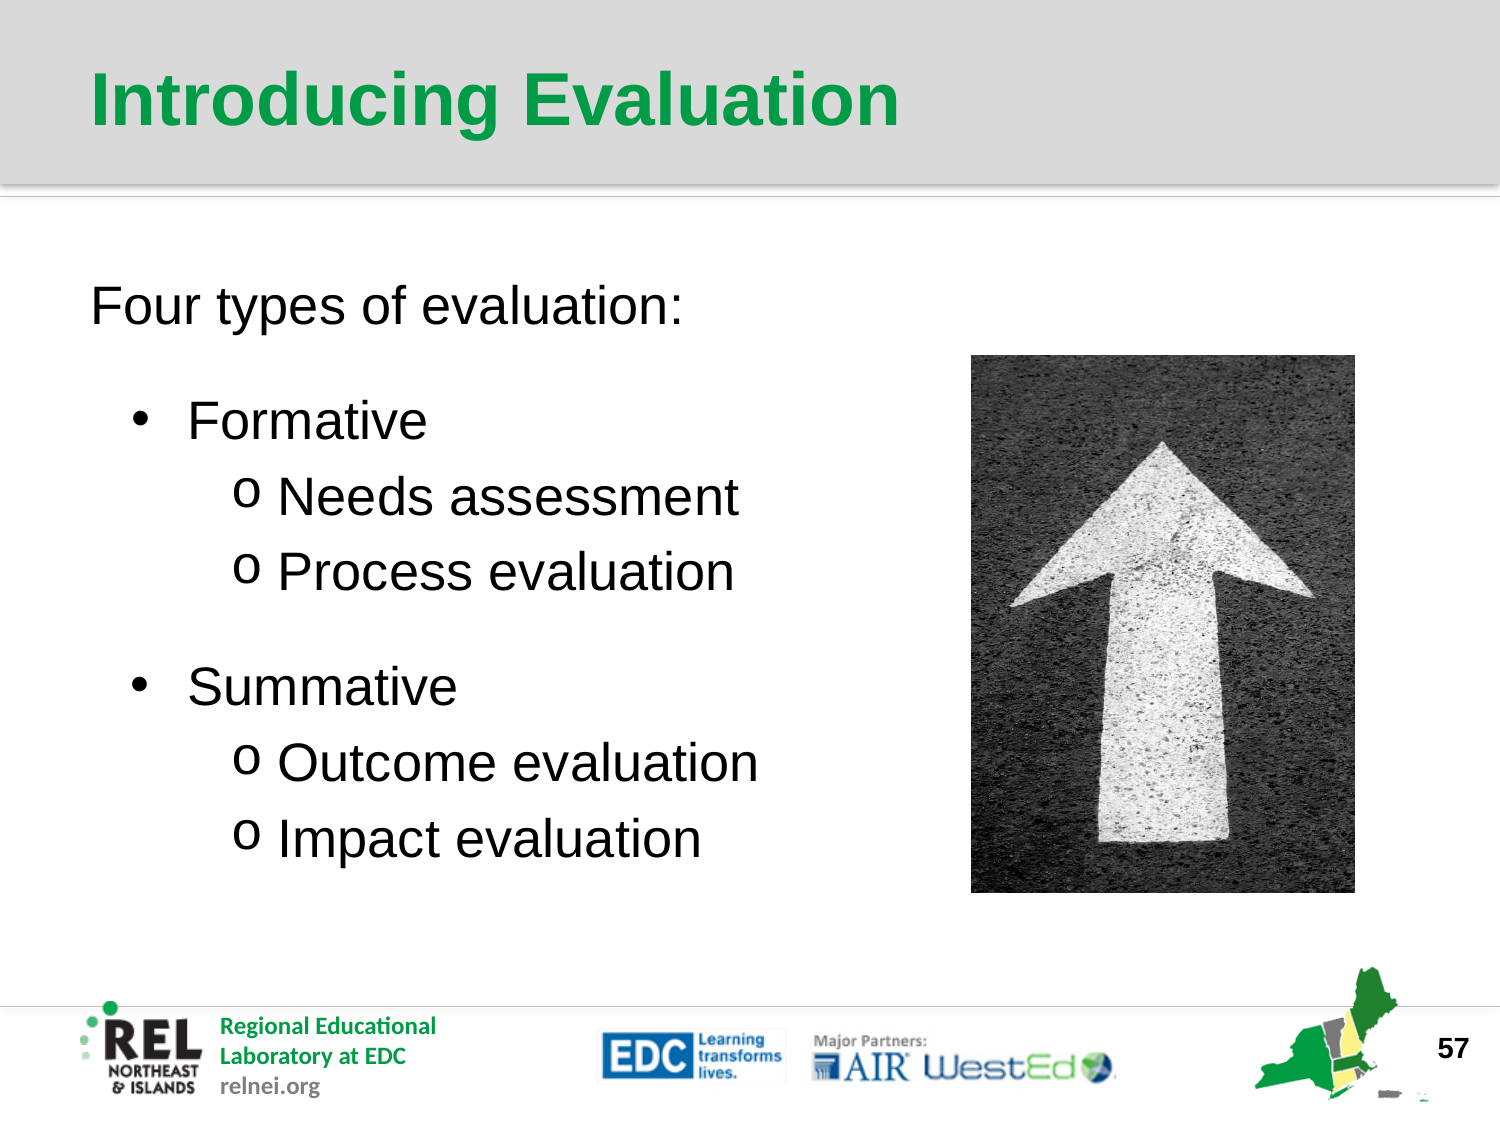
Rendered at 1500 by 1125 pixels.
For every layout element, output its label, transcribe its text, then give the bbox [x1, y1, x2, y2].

picture [1245, 964, 1442, 1103]
title Introducing Evaluation [75, 25, 1425, 165]
picture [80, 1001, 227, 1108]
picture [594, 1028, 1138, 1091]
list Four types of evaluation: Formative Needs assessment Process evaluation Summative Outcome evaluation Impact evaluation [75, 262, 1425, 982]
slide_number 57 [1393, 1016, 1485, 1077]
picture [971, 355, 1355, 893]
